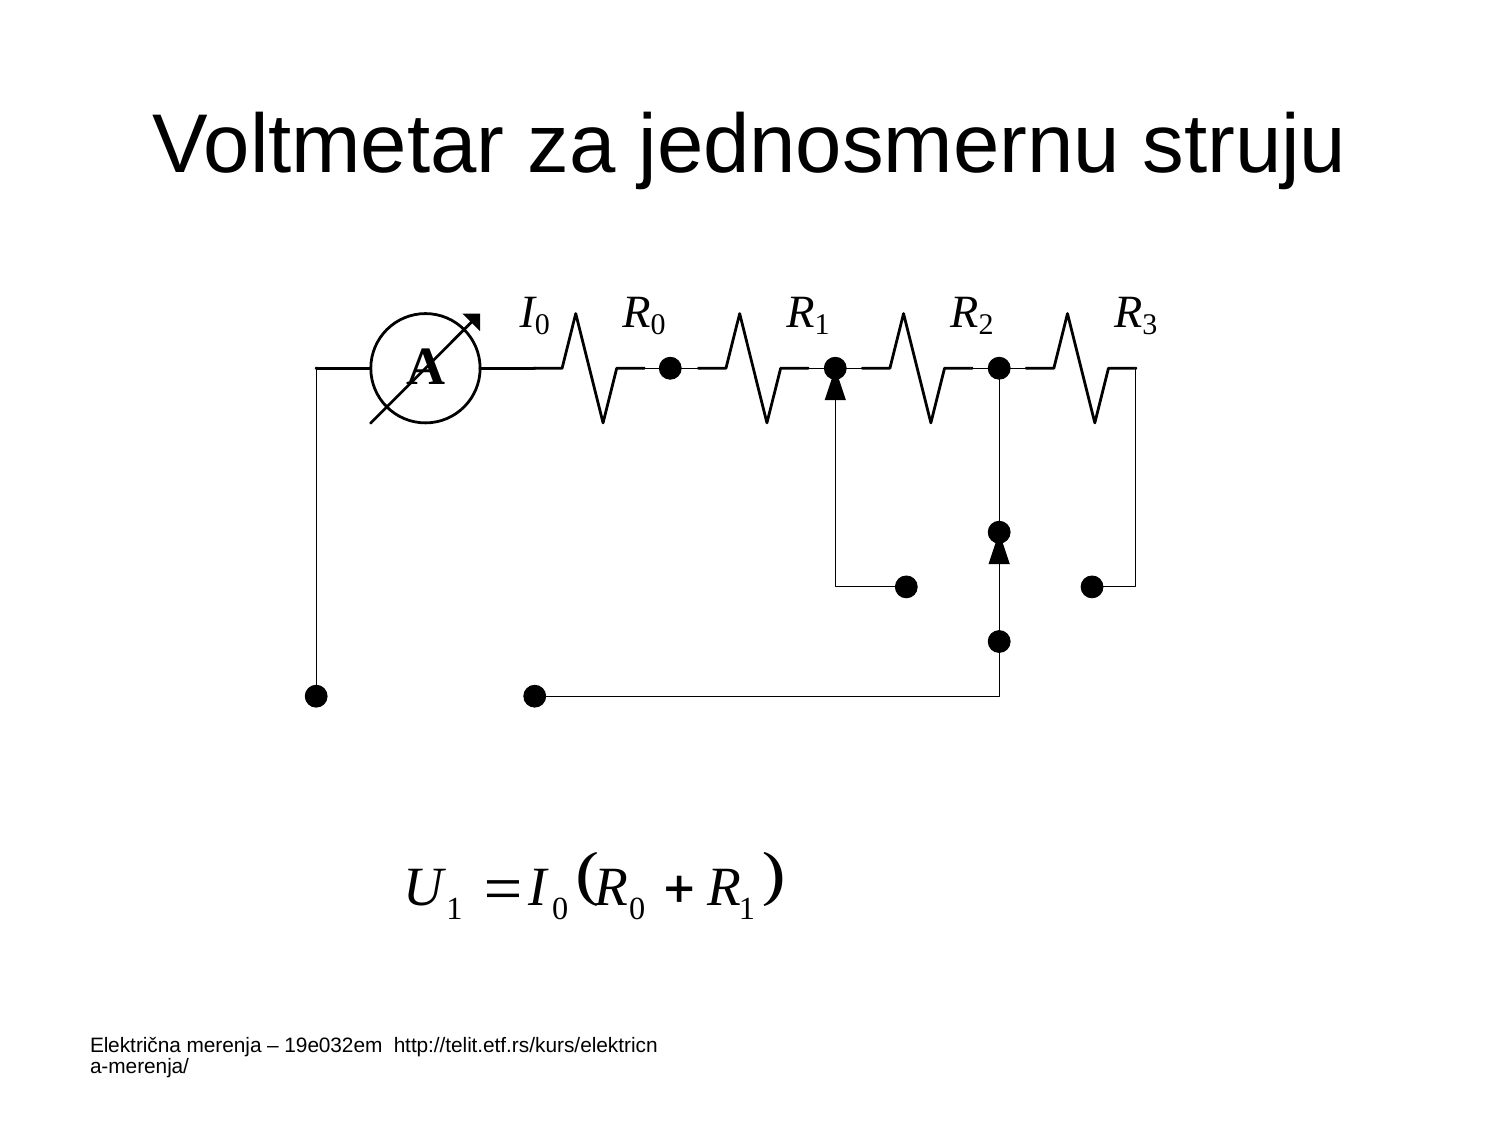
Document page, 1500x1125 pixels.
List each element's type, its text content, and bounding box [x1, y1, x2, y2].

title Voltmetar za jednosmernu struju [74, 44, 1426, 233]
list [299, 251, 1198, 713]
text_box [399, 849, 788, 934]
footer Električna merenja – 19e032em http://telit.etf.rs/kurs/elektricna-merenja/ [74, 1024, 676, 1103]
